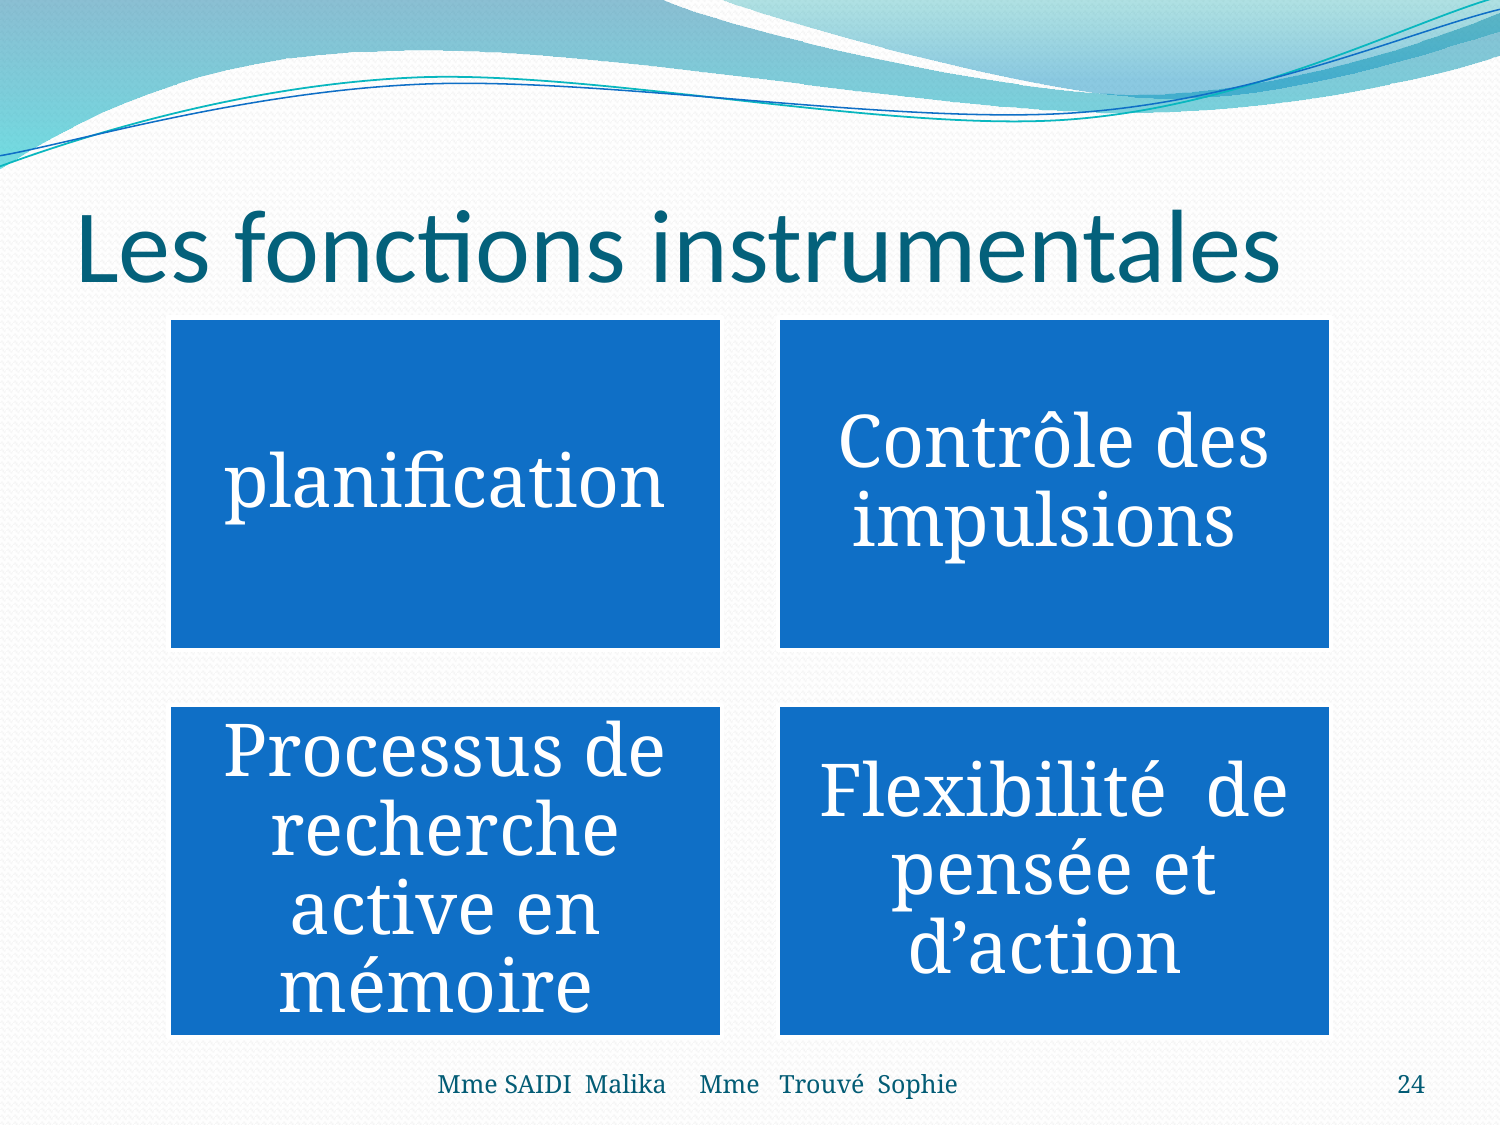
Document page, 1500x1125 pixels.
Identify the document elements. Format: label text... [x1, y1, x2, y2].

slide_number 24 [1299, 1050, 1425, 1103]
title Les fonctions instrumentales [75, 115, 1425, 303]
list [74, 317, 1426, 1038]
footer Mme SAIDI Malika Mme Trouvé Sophie [437, 1051, 988, 1103]
